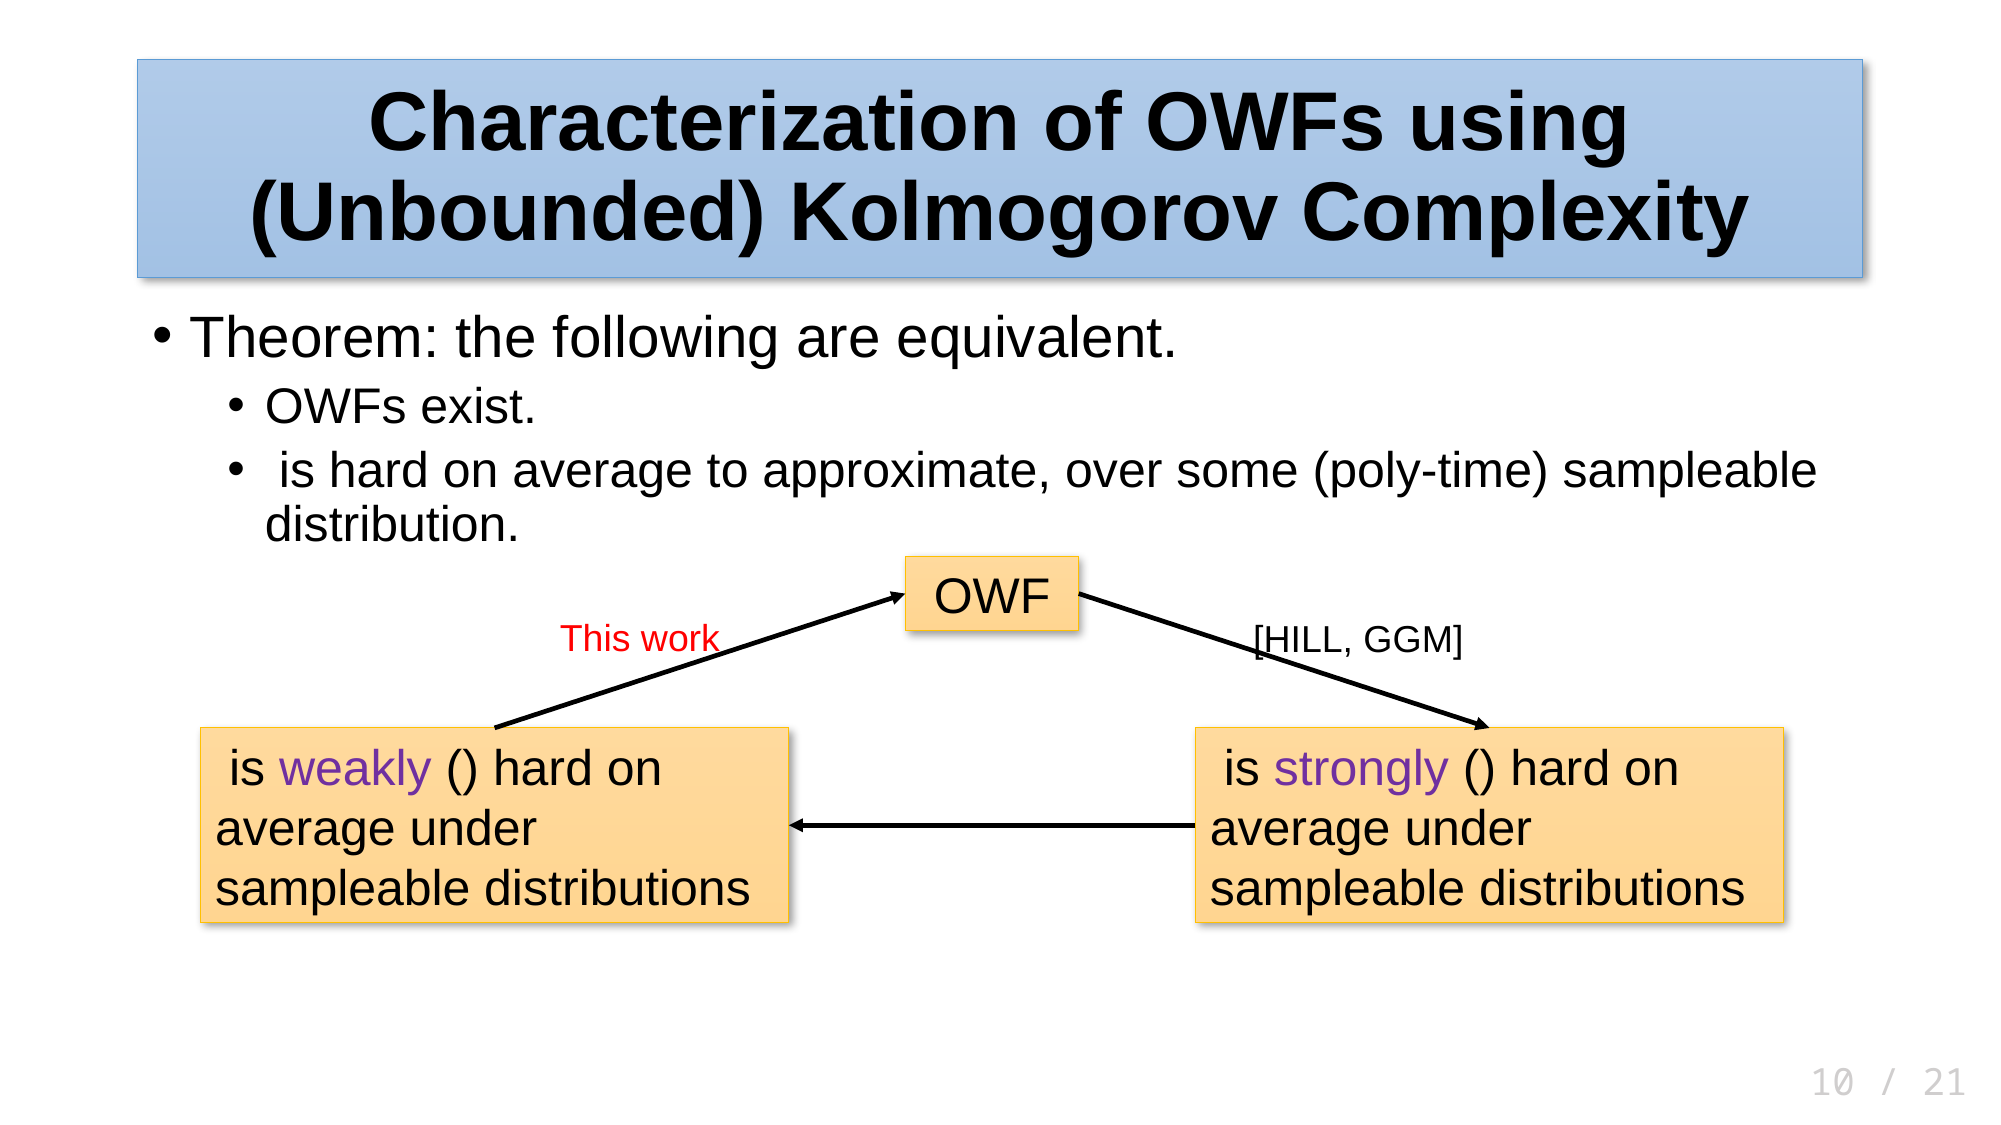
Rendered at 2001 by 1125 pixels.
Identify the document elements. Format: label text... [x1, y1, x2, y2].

text_box OWF [905, 556, 1079, 631]
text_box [1078, 594, 1512, 728]
text_box 10 / 21 [1794, 1050, 2000, 1110]
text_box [494, 594, 906, 728]
title Characterization of OWFs using (Unbounded) Kolmogorov Complexity [137, 59, 1863, 278]
